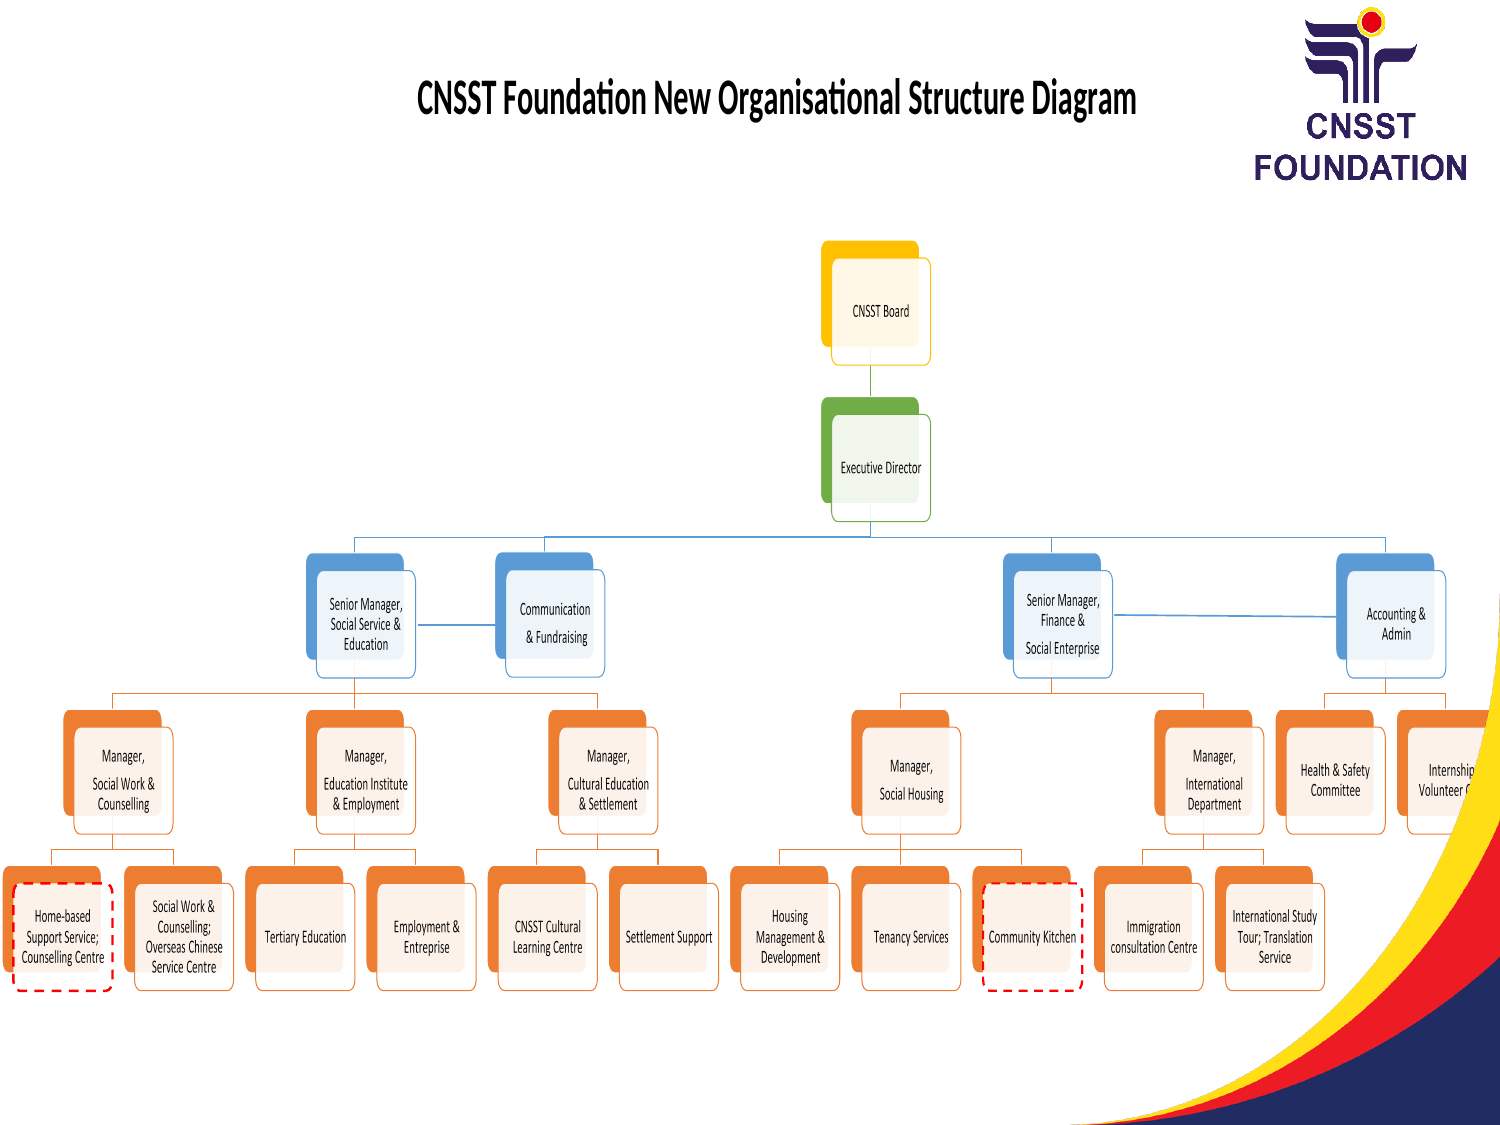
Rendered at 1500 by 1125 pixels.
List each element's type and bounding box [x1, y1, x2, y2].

list [1, 66, 1500, 1040]
picture [1051, 585, 1500, 1125]
picture [1232, 7, 1488, 209]
